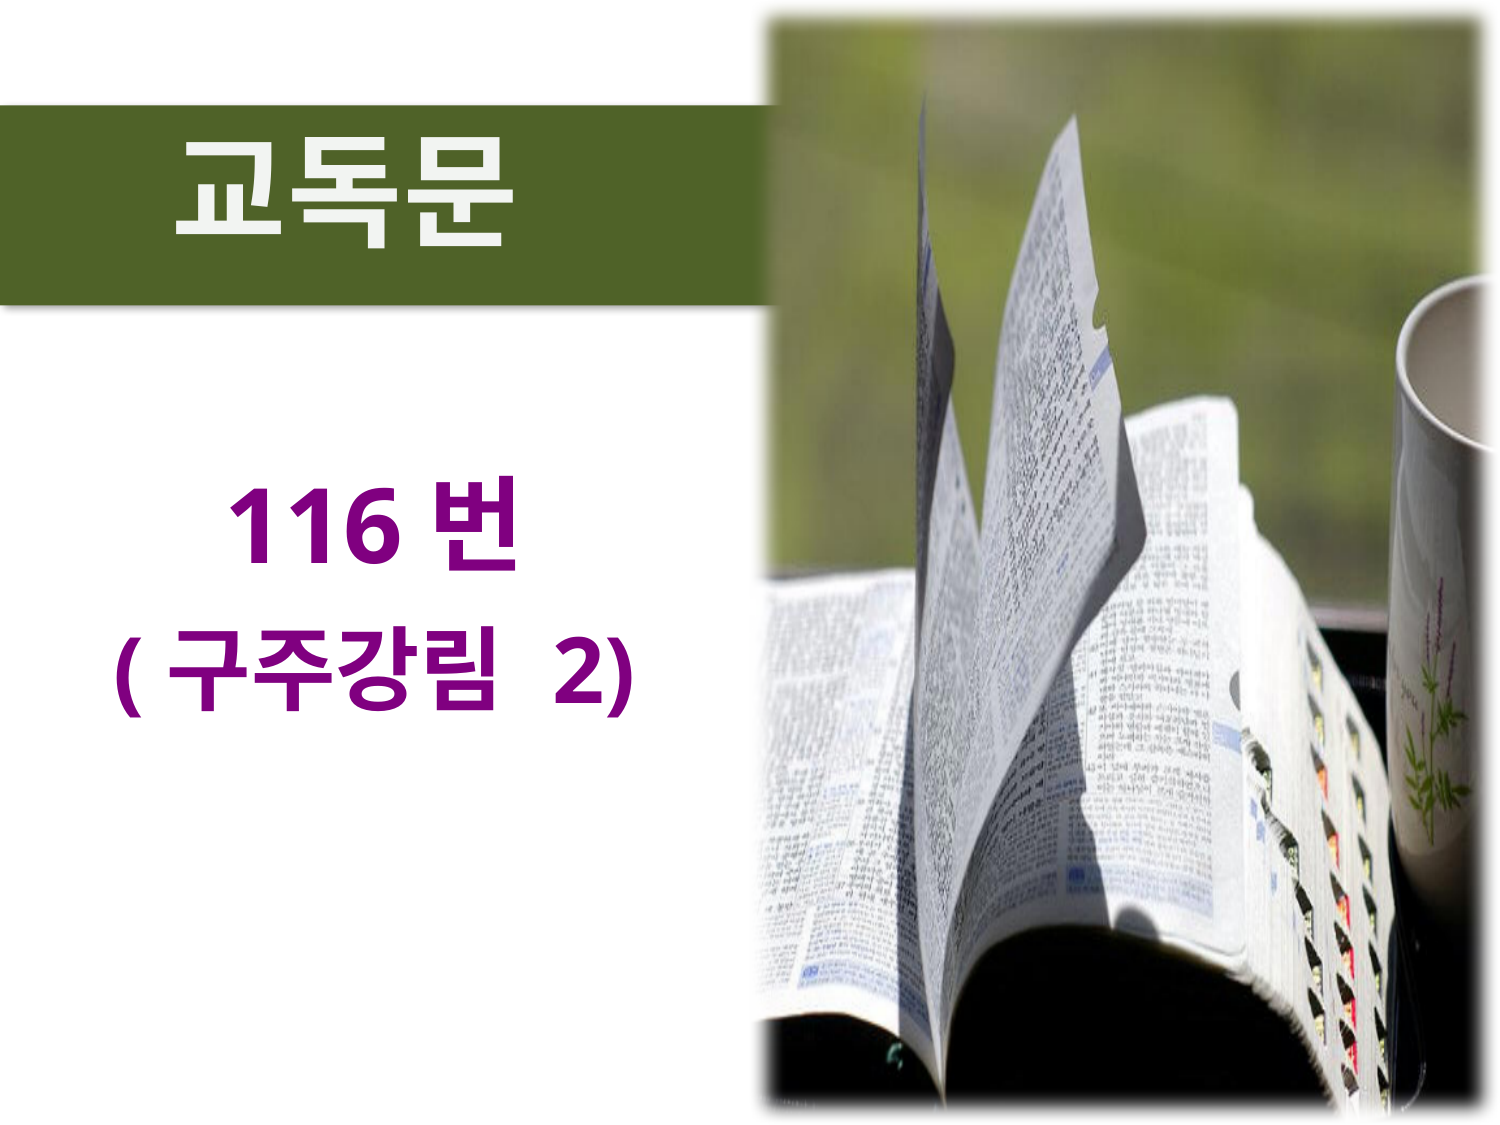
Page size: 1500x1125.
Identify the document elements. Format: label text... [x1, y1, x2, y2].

text_box [0, 105, 744, 306]
text_box 116번 (구주강림 2) [0, 420, 744, 730]
picture [749, 0, 1500, 1125]
text_box 교독문 [0, 105, 727, 271]
